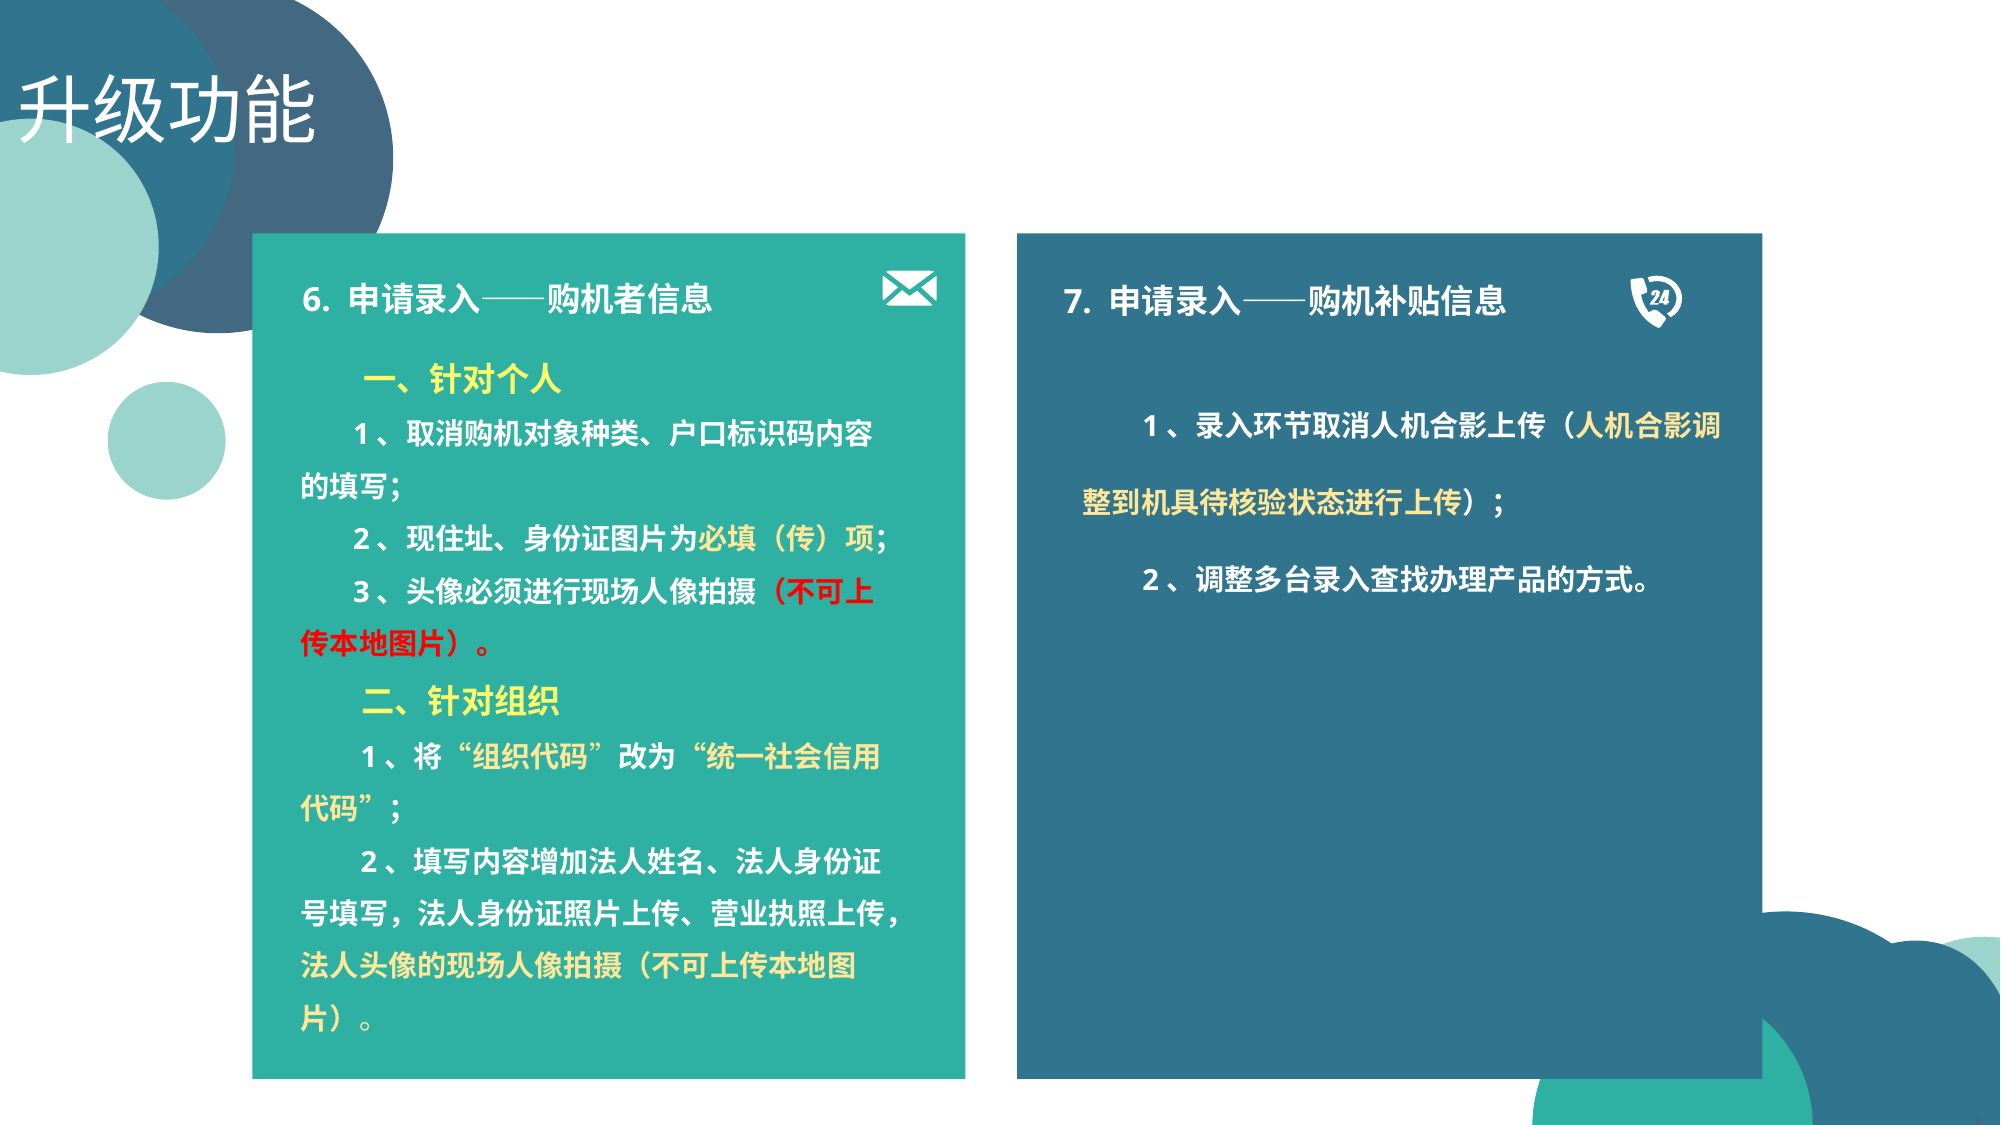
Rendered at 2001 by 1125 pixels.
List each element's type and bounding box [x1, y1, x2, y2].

text_box [1452, 862, 2000, 1125]
text_box [252, 233, 966, 1079]
text_box [1017, 233, 1763, 1079]
text_box [0, 0, 432, 376]
